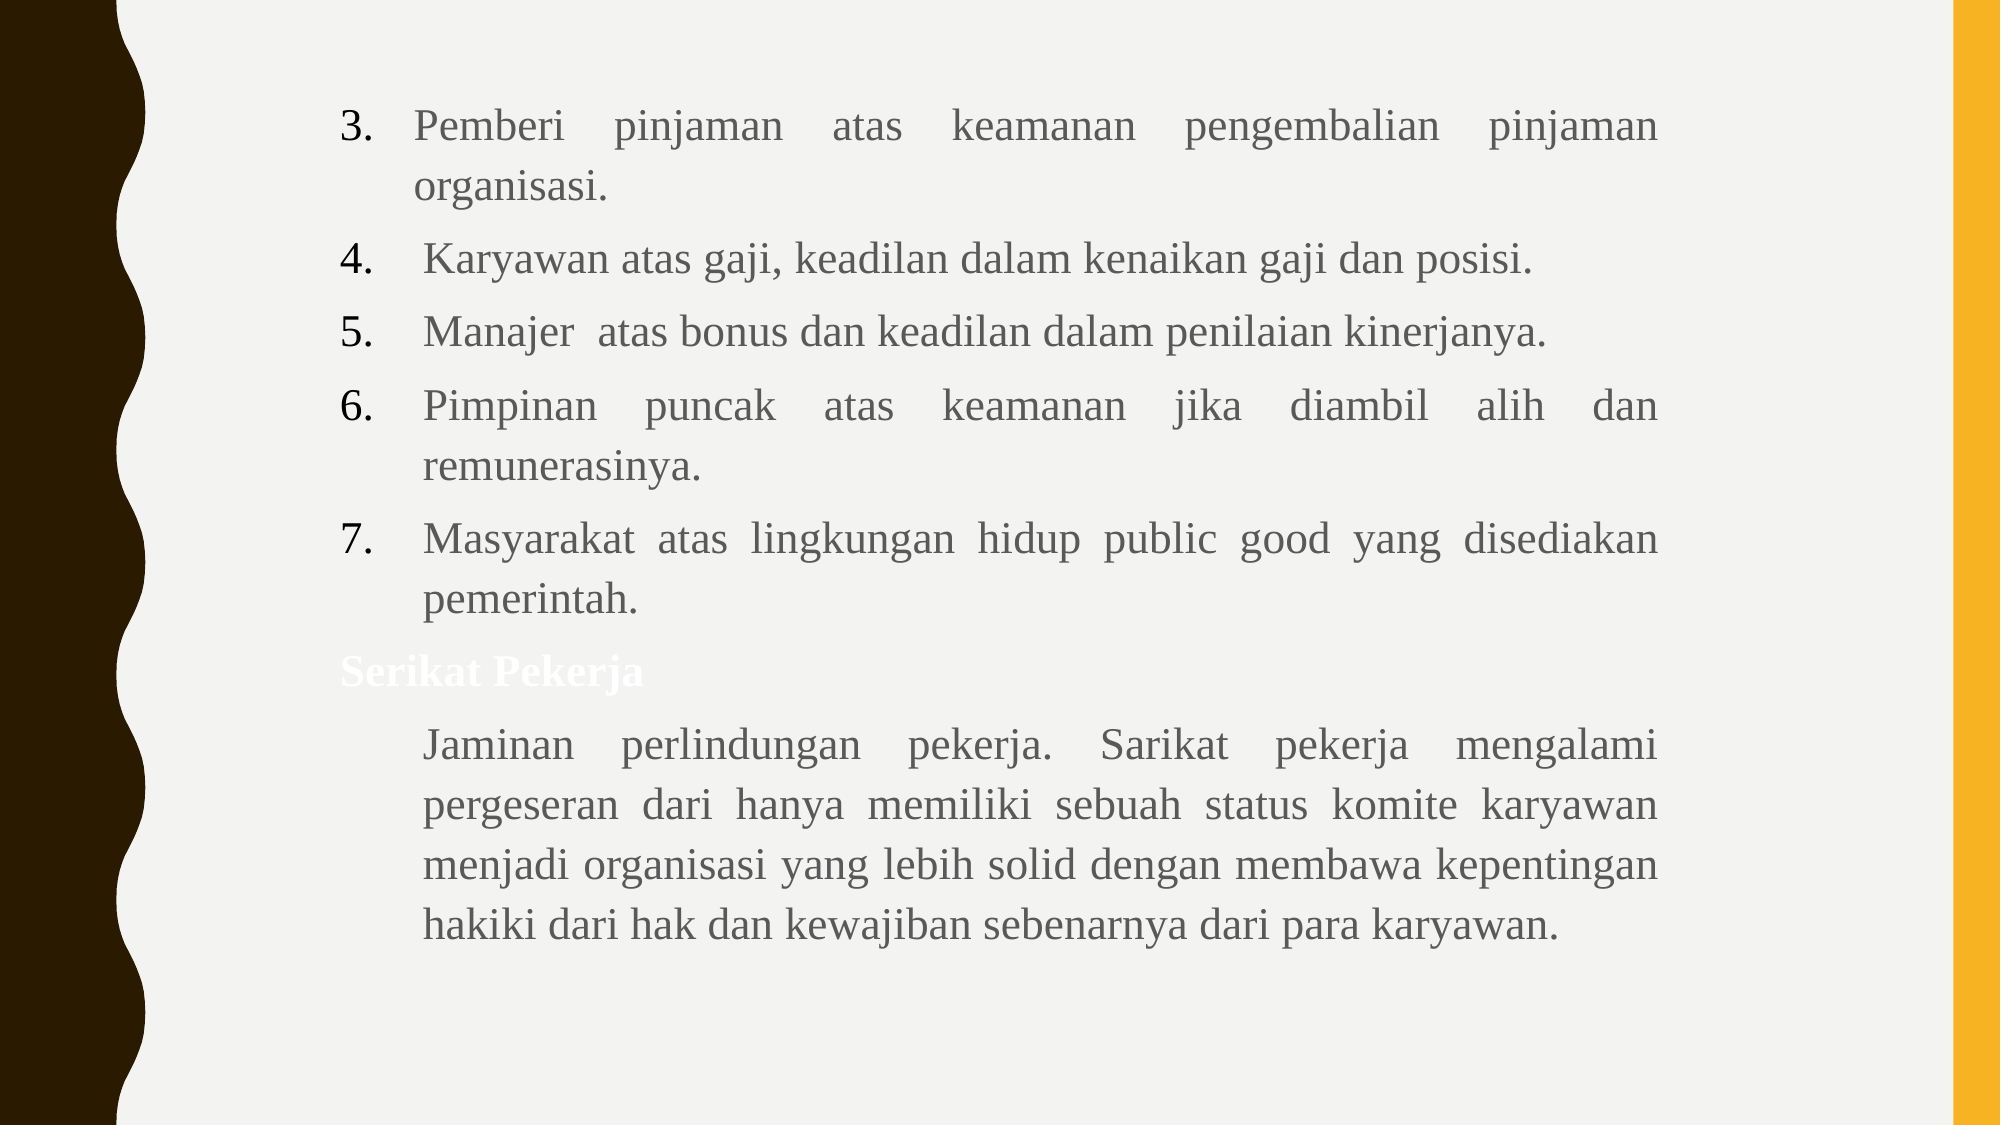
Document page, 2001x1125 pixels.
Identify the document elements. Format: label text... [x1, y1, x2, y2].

list Pemberi pinjaman atas keamanan pengembalian pinjaman organisasi. Karyawan atas gaji, keadilan dalam kenaikan gaji dan posisi. Manajer atas bonus dan keadilan dalam penilaian kinerjanya. Pimpinan puncak atas keamanan jika diambil alih dan remunerasinya. Masyarakat atas lingkungan hidup public good yang disediakan pemerintah. Serikat Pekerja Jaminan perlindungan pekerja. Sarikat pekerja mengalami pergeseran dari hanya memiliki sebuah status komite karyawan menjadi organisasi yang lebih solid dengan membawa kepentingan hakiki dari hak dan kewajiban sebenarnya dari para karyawan. [324, 82, 1675, 1005]
